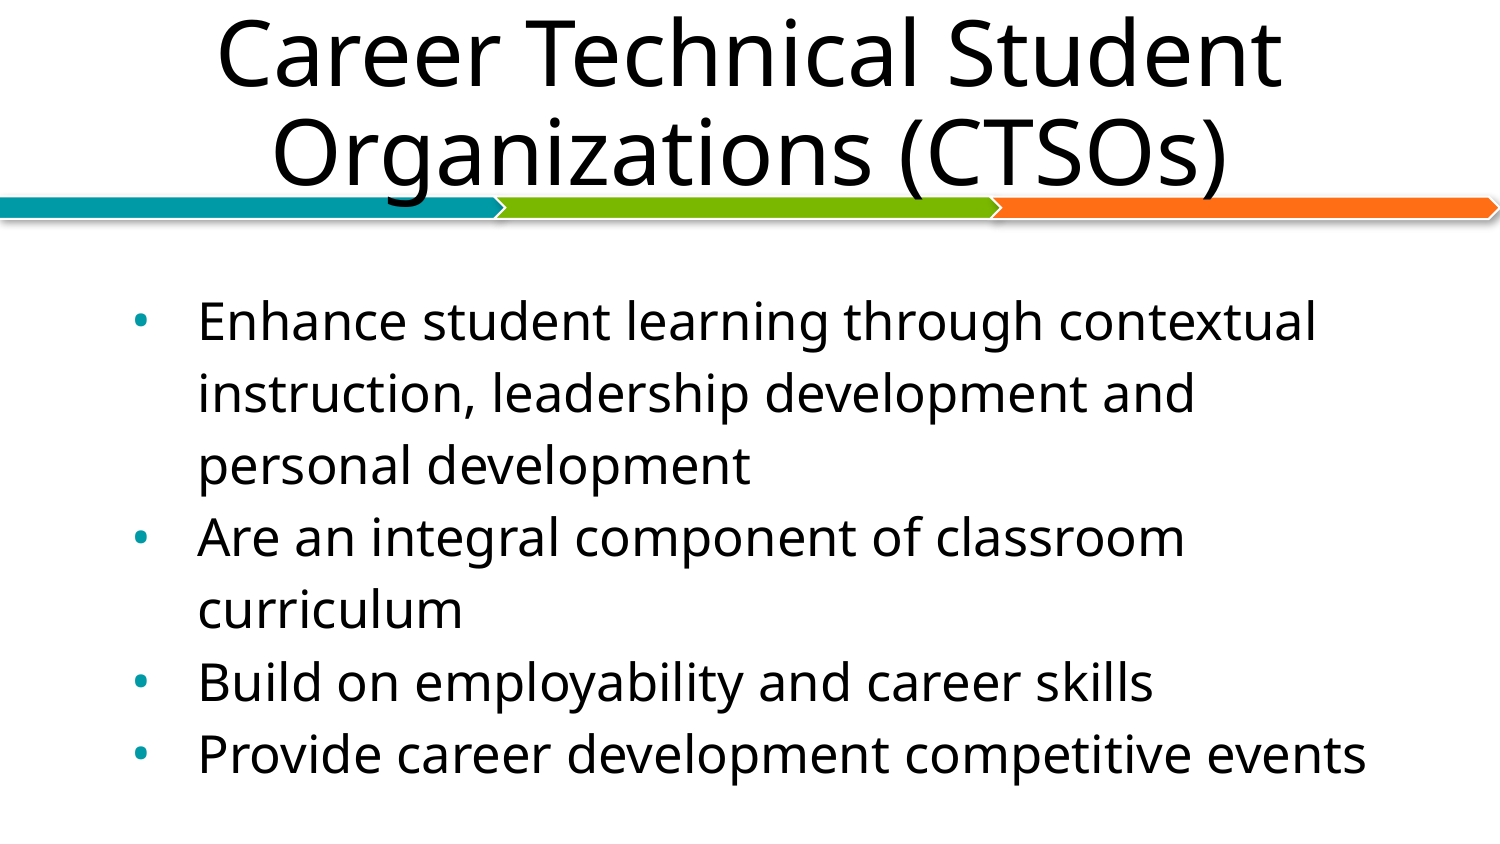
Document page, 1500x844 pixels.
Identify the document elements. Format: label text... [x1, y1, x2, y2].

list Enhance student learning through contextual instruction, leadership development and personal development Are an integral component of classroom curriculum Build on employability and career skills Provide career development competitive events [103, 270, 1397, 810]
title Career Technical Student Organizations (CTSOs) [103, 24, 1397, 188]
